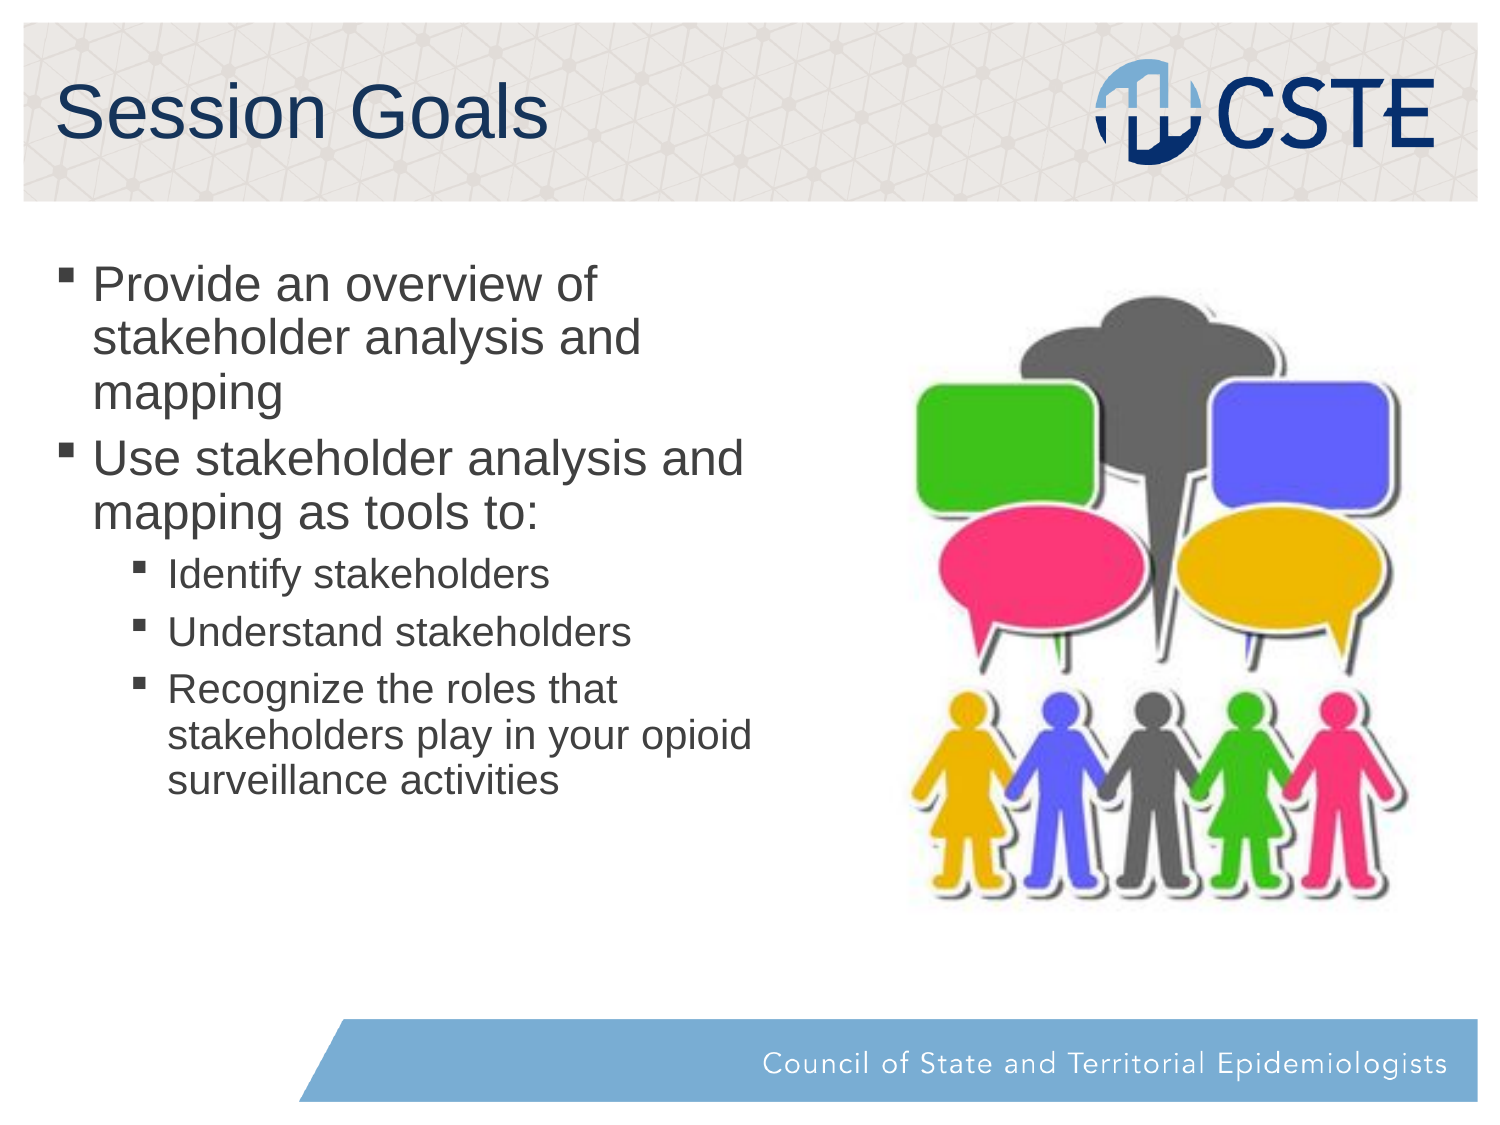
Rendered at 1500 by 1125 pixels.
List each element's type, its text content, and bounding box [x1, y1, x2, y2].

title Session Goals [39, 41, 1059, 185]
list Provide an overview of stakeholder analysis and mapping Use stakeholder analysis and mapping as tools to: Identify stakeholders Understand stakeholders Recognize the roles that stakeholders play in your opioid surveillance activities [39, 250, 791, 982]
picture [0, 0, 1500, 1125]
